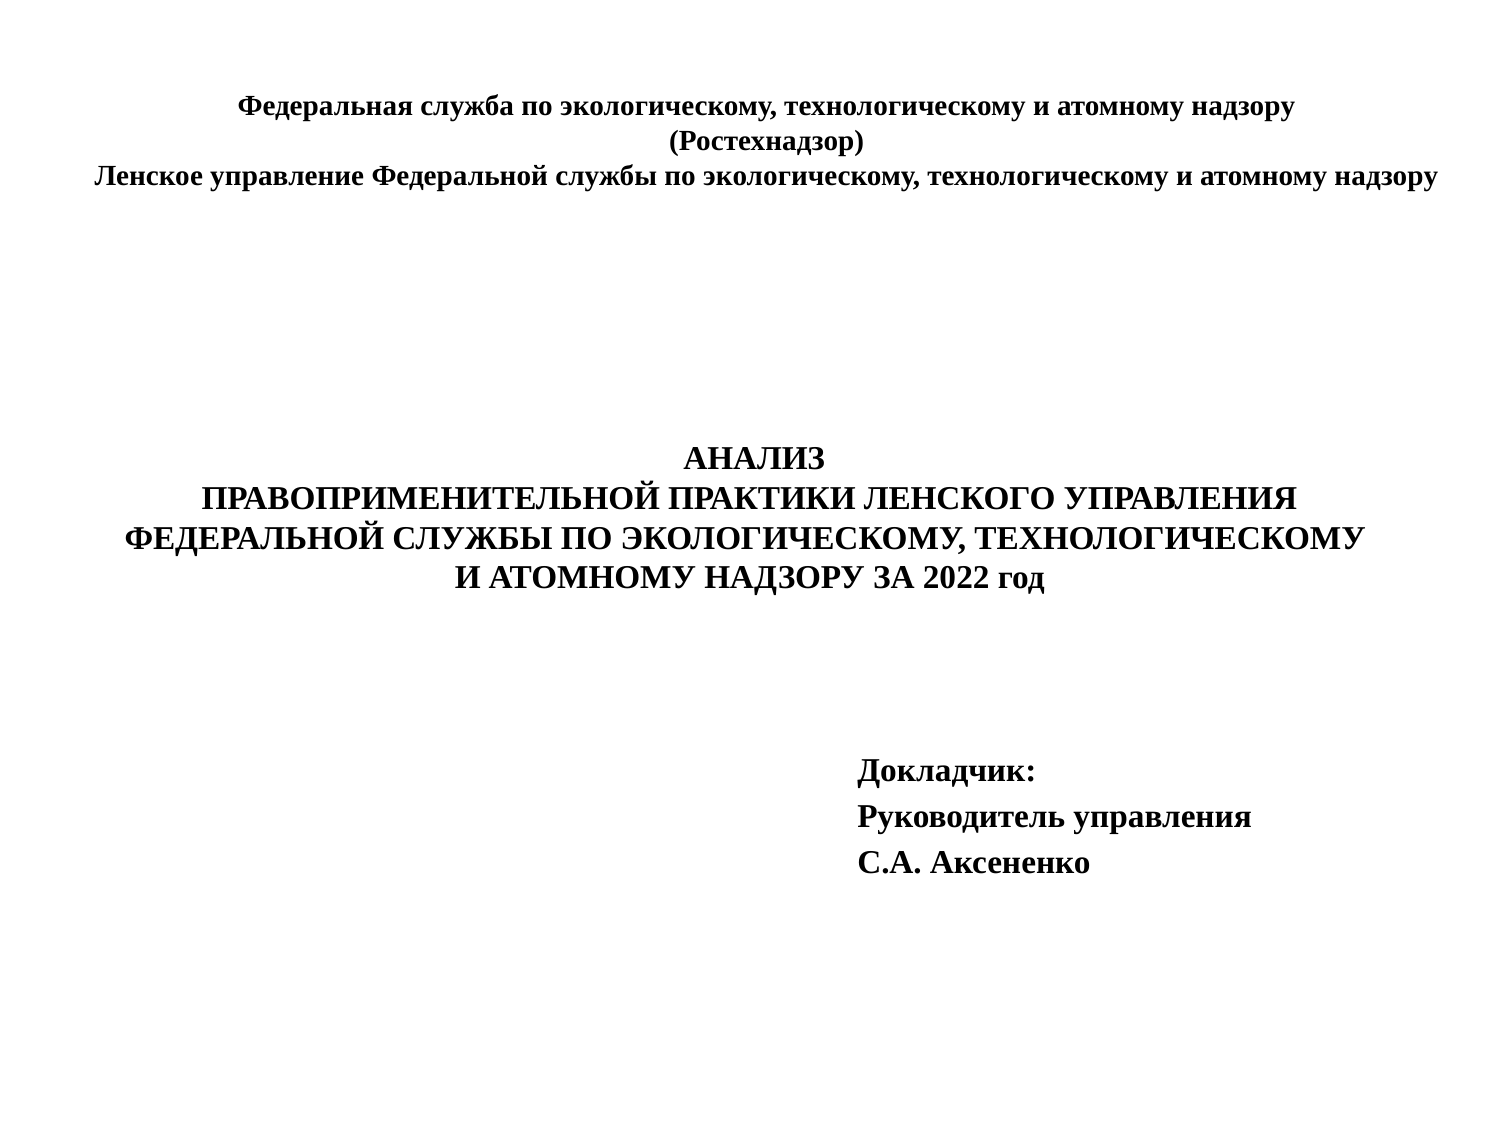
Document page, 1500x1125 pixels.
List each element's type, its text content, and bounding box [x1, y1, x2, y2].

title Федеральная служба по экологическому, технологическому и атомному надзору (Ростехнадзор) Ленское управление Федеральной службы по экологическому, технологическому и атомному надзору [75, 45, 1459, 233]
list АНАЛИЗ ПРАВОПРИМЕНИТЕЛЬНОЙ ПРАКТИКИ ЛЕНСКОГО УПРАВЛЕНИЯ ФЕДЕРАЛЬНОЙ СЛУЖБЫ ПО ЭКОЛОГИЧЕСКОМУ, ТЕХНОЛОГИЧЕСКОМУ И АТОМНОМУ НАДЗОРУ ЗА 2022 год Докладчик: Руководитель управления С.А. Аксененко [75, 262, 1425, 1005]
